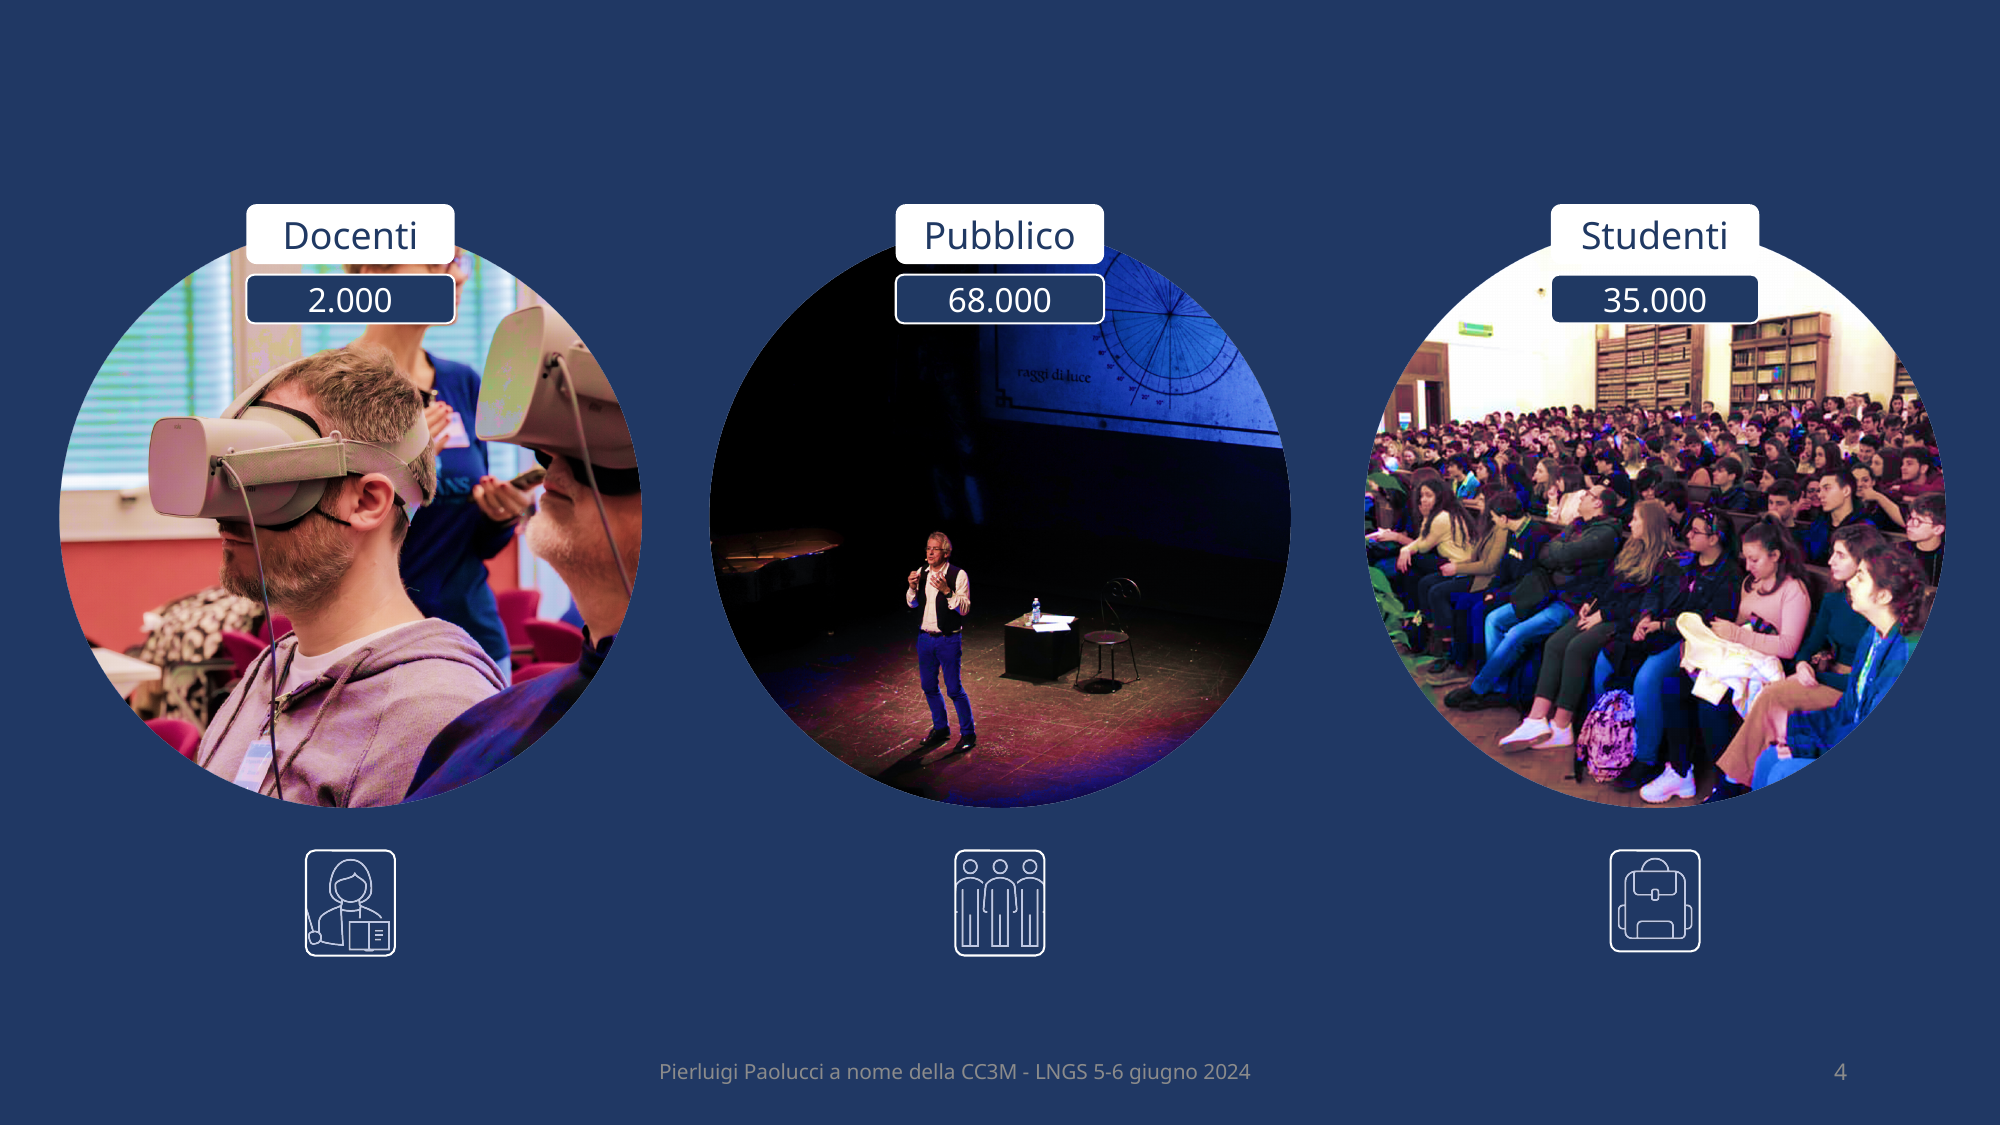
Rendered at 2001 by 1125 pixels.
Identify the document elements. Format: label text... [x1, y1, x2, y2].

picture [0, 123, 2000, 911]
slide_number 4 [1690, 1042, 1863, 1103]
text_box [954, 911, 1046, 957]
text_box [304, 911, 396, 957]
text_box [1609, 911, 1701, 953]
footer Pierluigi Paolucci a nome della CC3M - LNGS 5-6 giugno 2024 [278, 1042, 1631, 1103]
